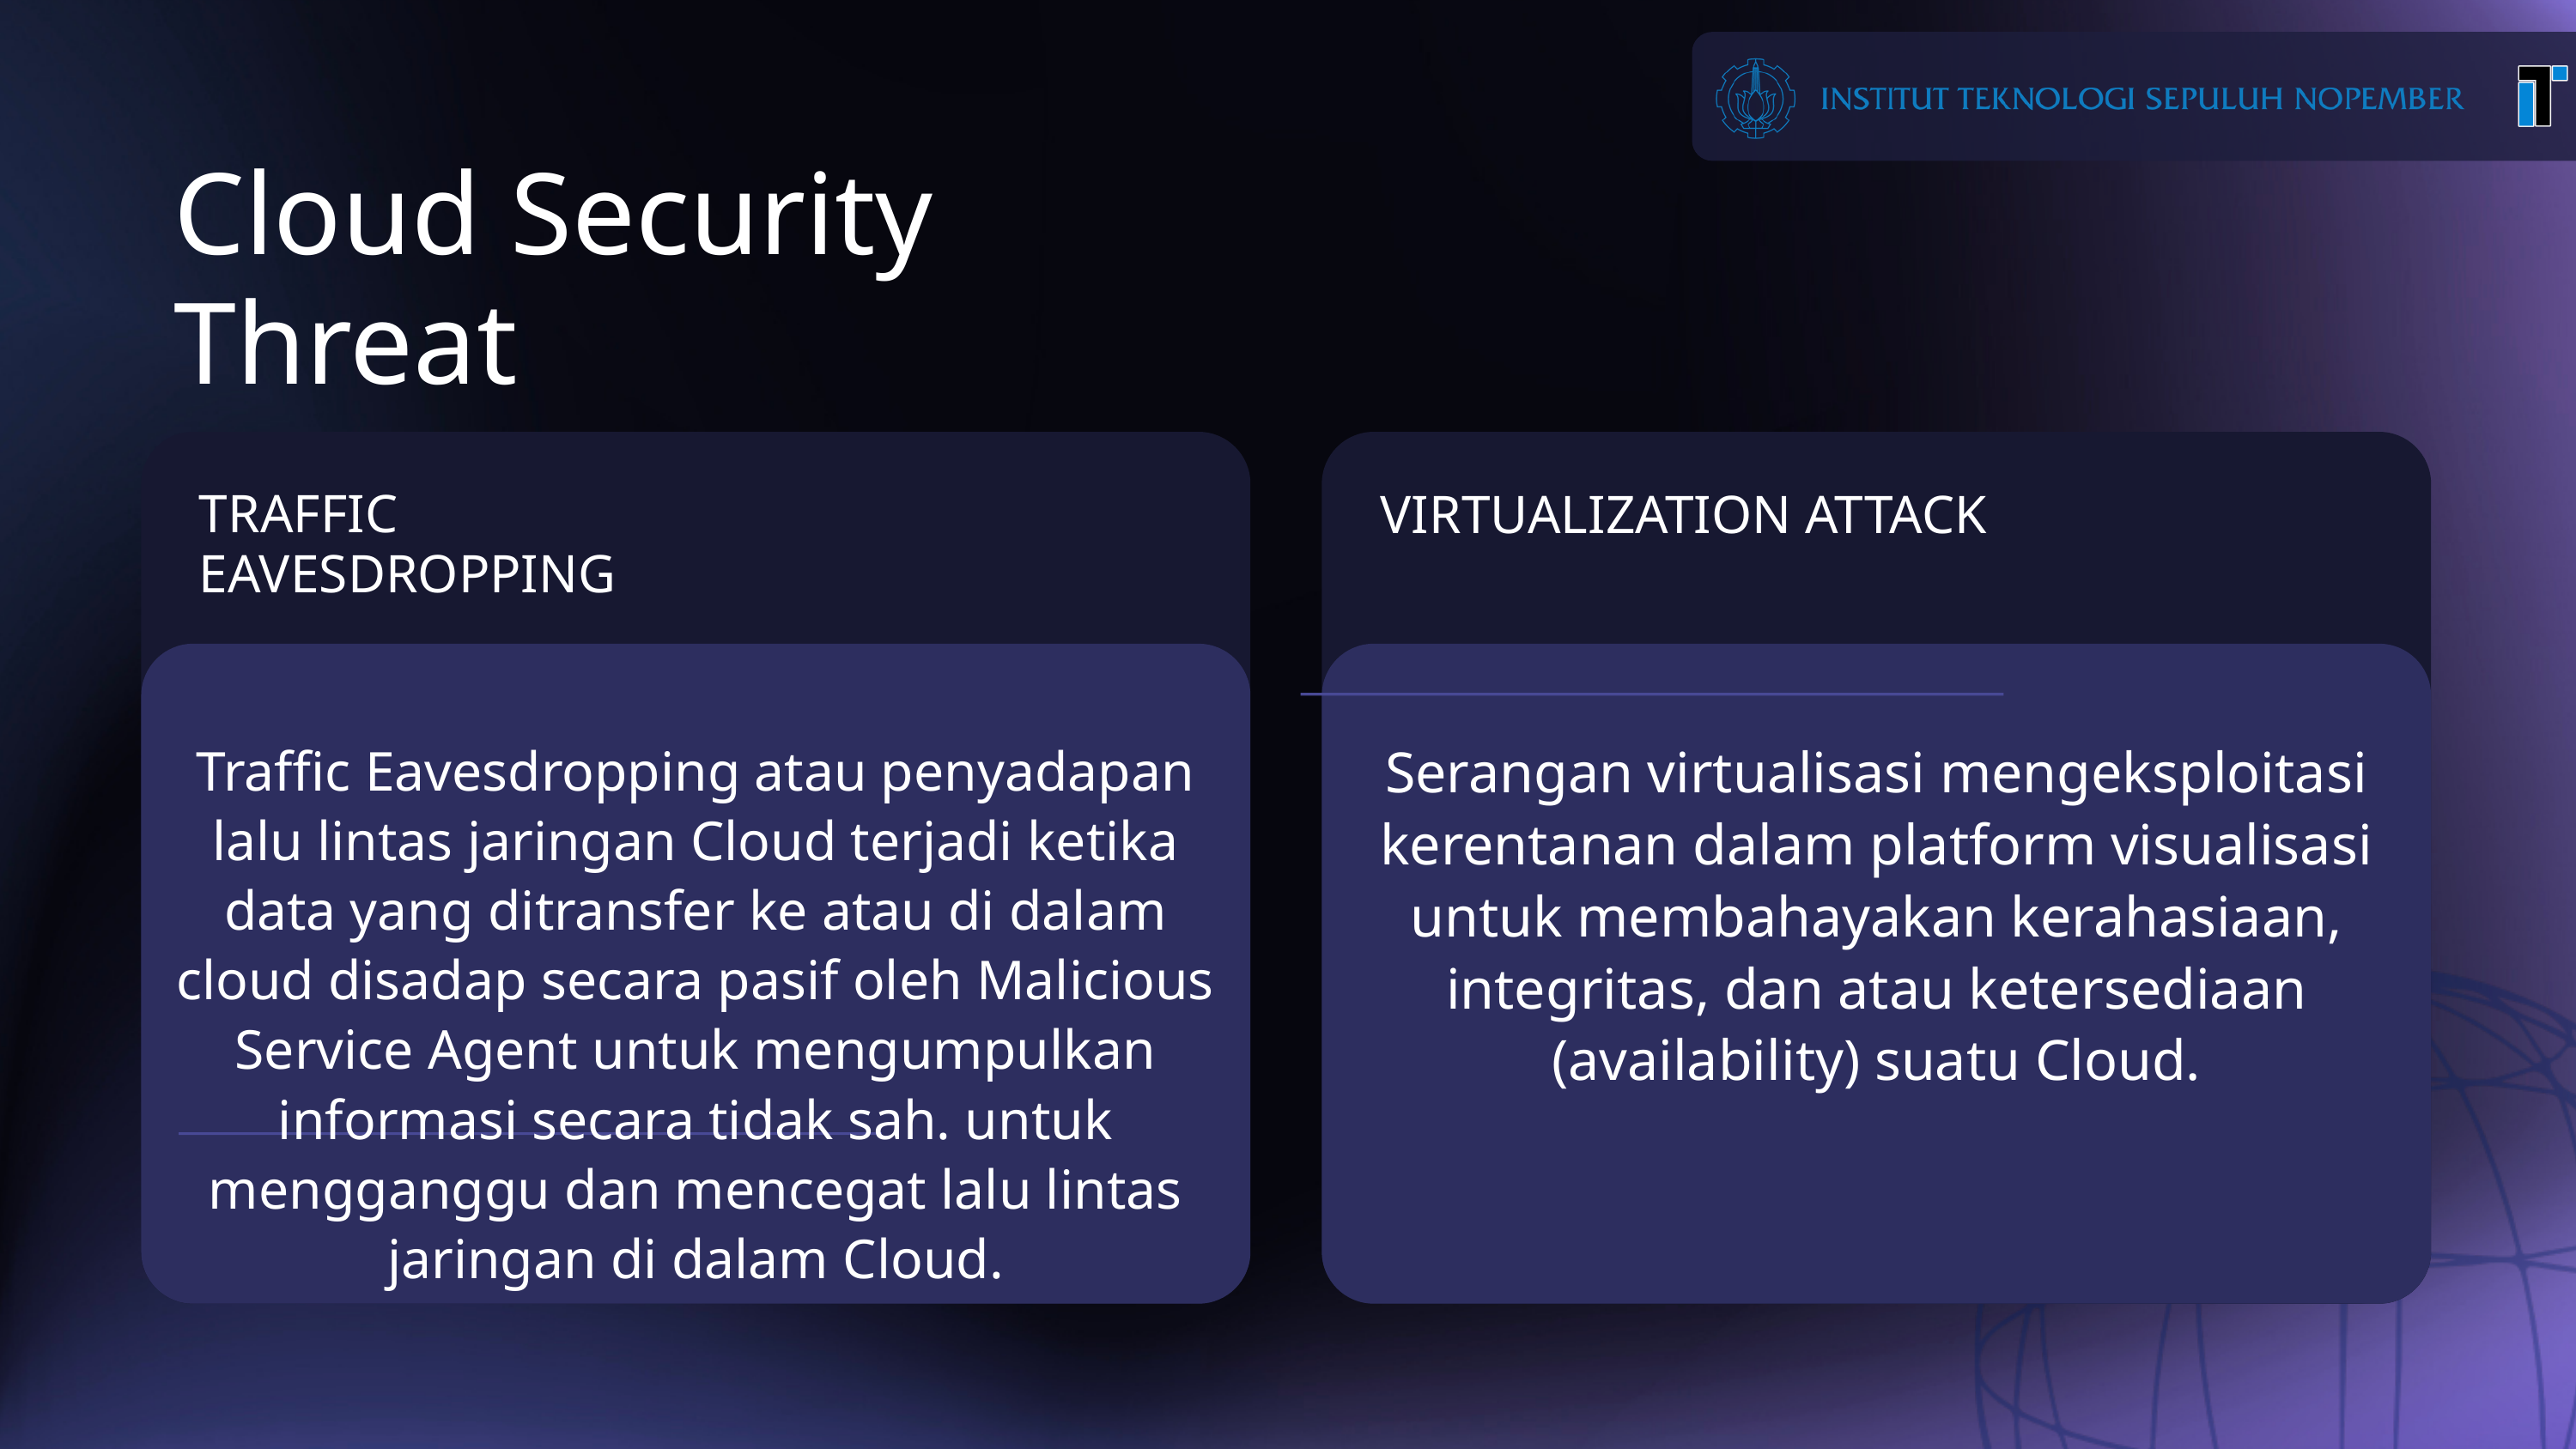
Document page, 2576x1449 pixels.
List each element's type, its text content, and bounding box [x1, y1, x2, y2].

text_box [1321, 643, 2432, 1304]
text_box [1321, 431, 2432, 643]
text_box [141, 643, 1251, 1304]
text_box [141, 431, 1251, 643]
text_box Cloud Security Threat [173, 147, 1288, 407]
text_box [1692, 31, 2576, 161]
text_box [0, 0, 2576, 1449]
text_box [1974, 967, 2576, 1449]
